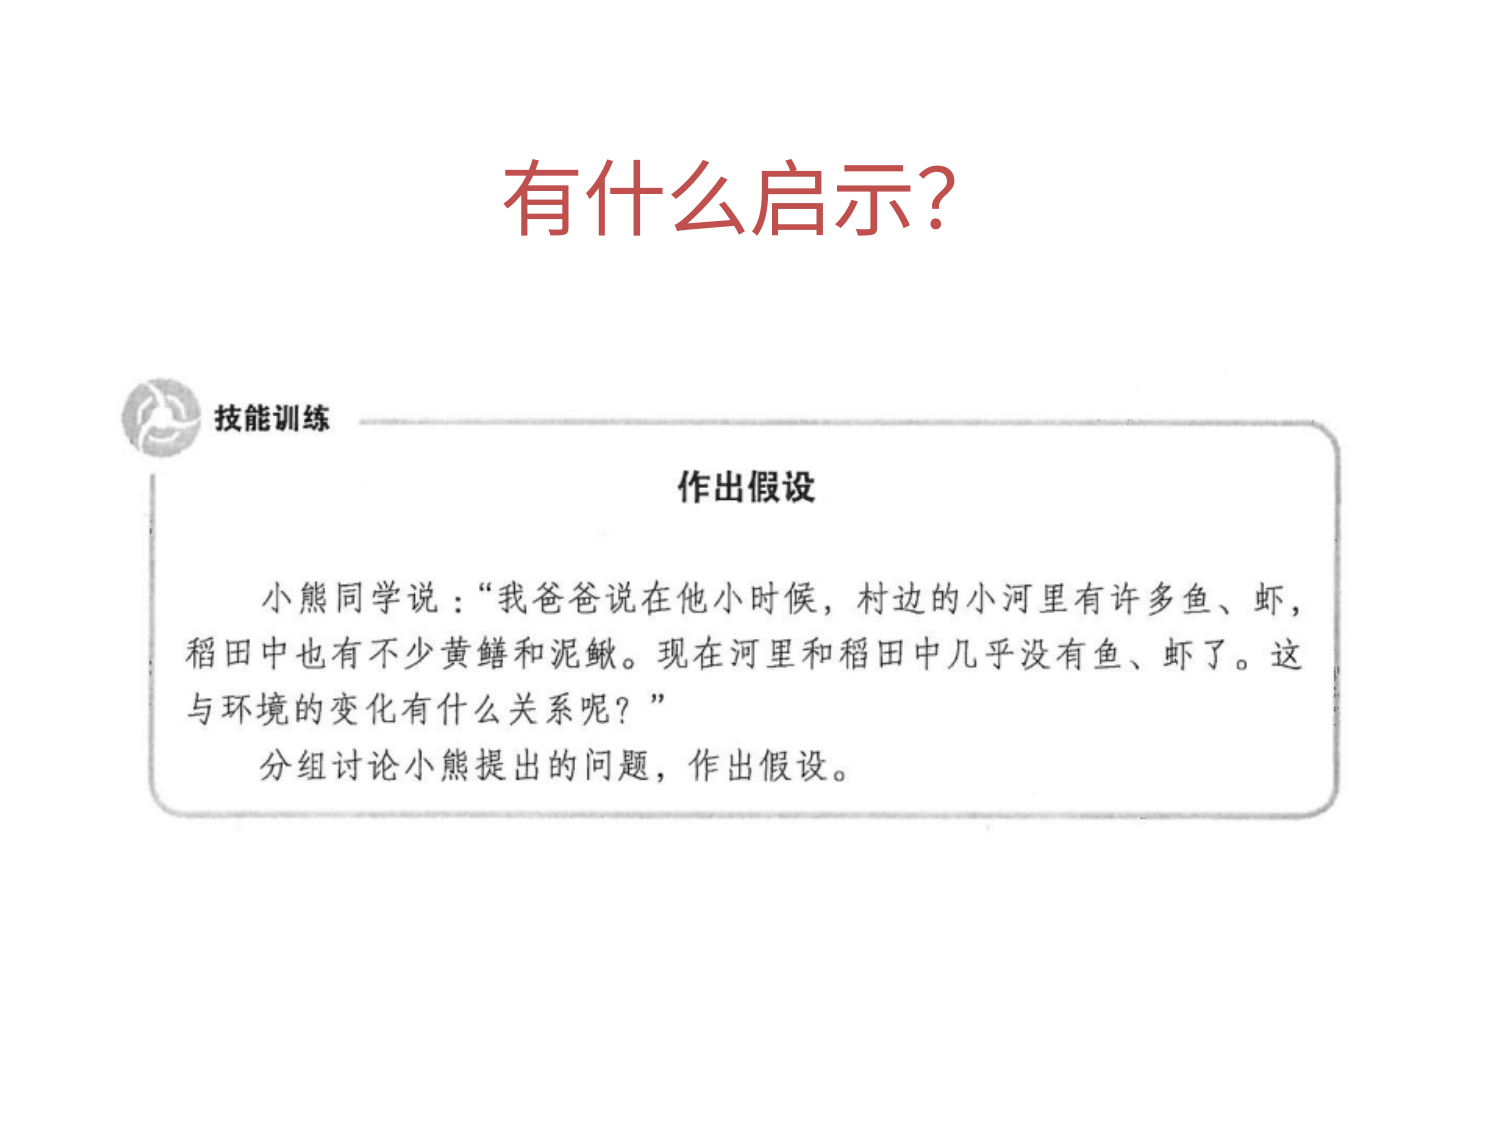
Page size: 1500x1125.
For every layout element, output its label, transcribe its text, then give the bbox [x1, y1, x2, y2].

picture [90, 354, 1426, 837]
text_box 有什么启示？ [485, 138, 1015, 254]
